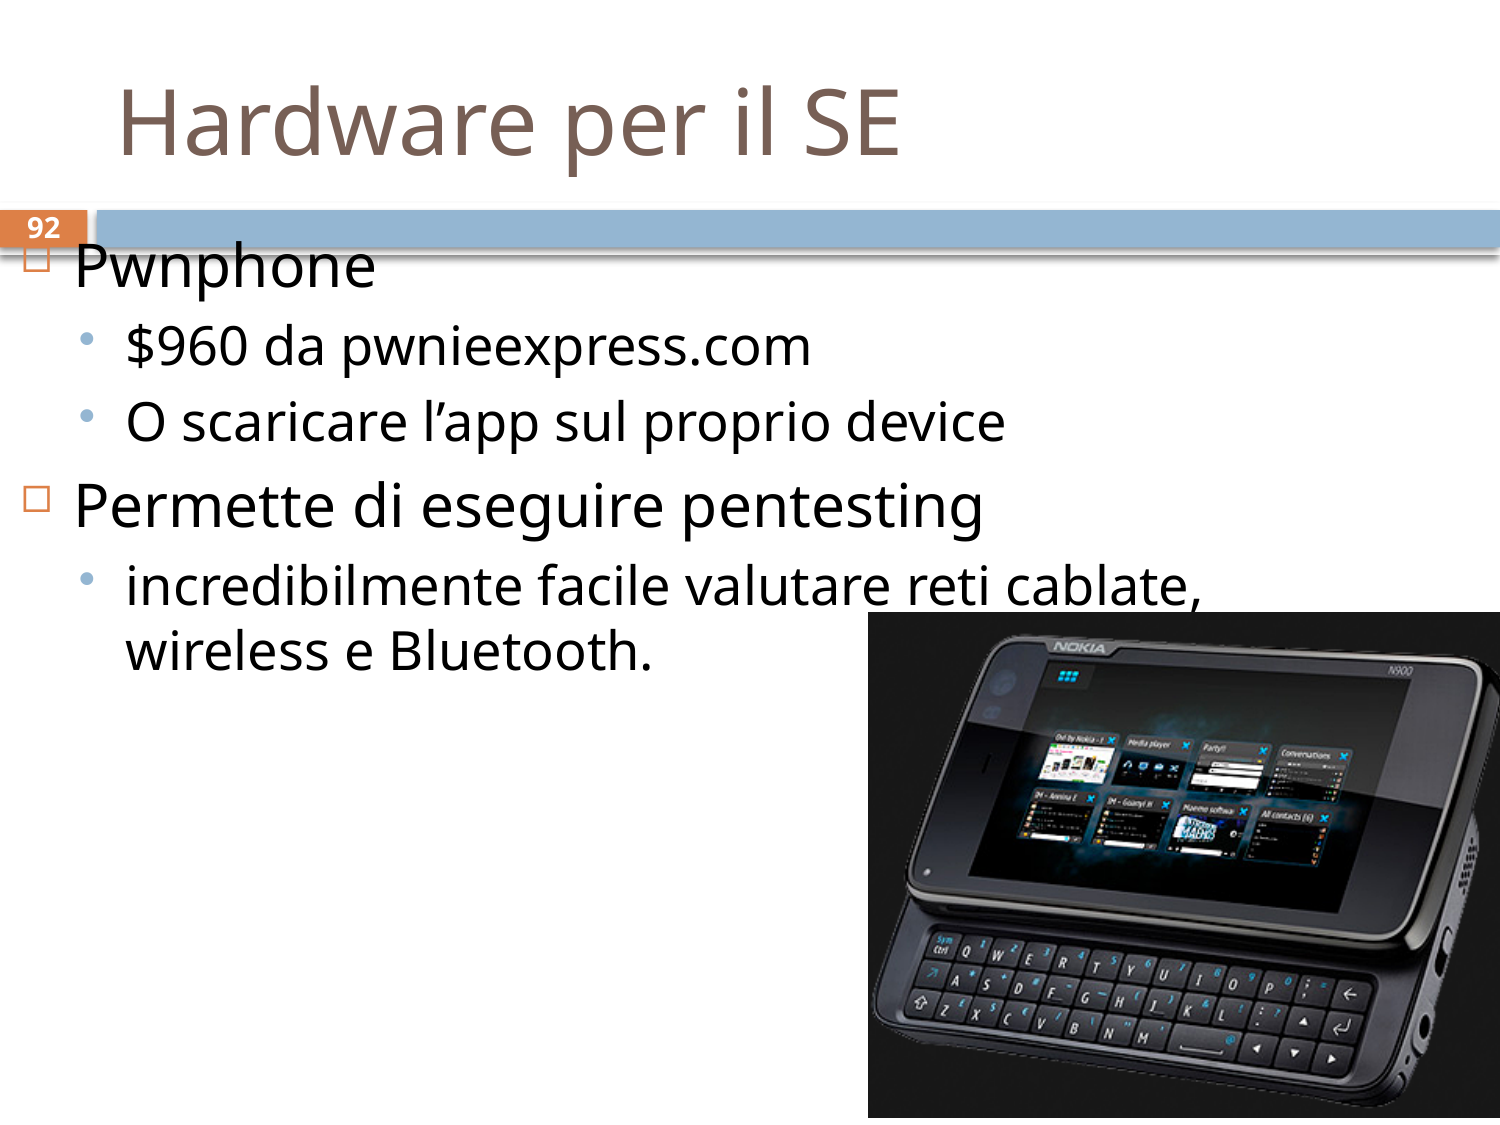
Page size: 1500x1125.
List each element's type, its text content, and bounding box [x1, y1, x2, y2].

slide_number 92 [0, 208, 88, 249]
list Pwnphone $960 da pwnieexpress.com O scaricare l’app sul proprio device Permette di eseguire pentesting incredibilmente facile valutare reti cablate, wireless e Bluetooth. [5, 219, 1344, 958]
title Hardware per il SE [100, 37, 1438, 200]
picture [867, 612, 1500, 1118]
